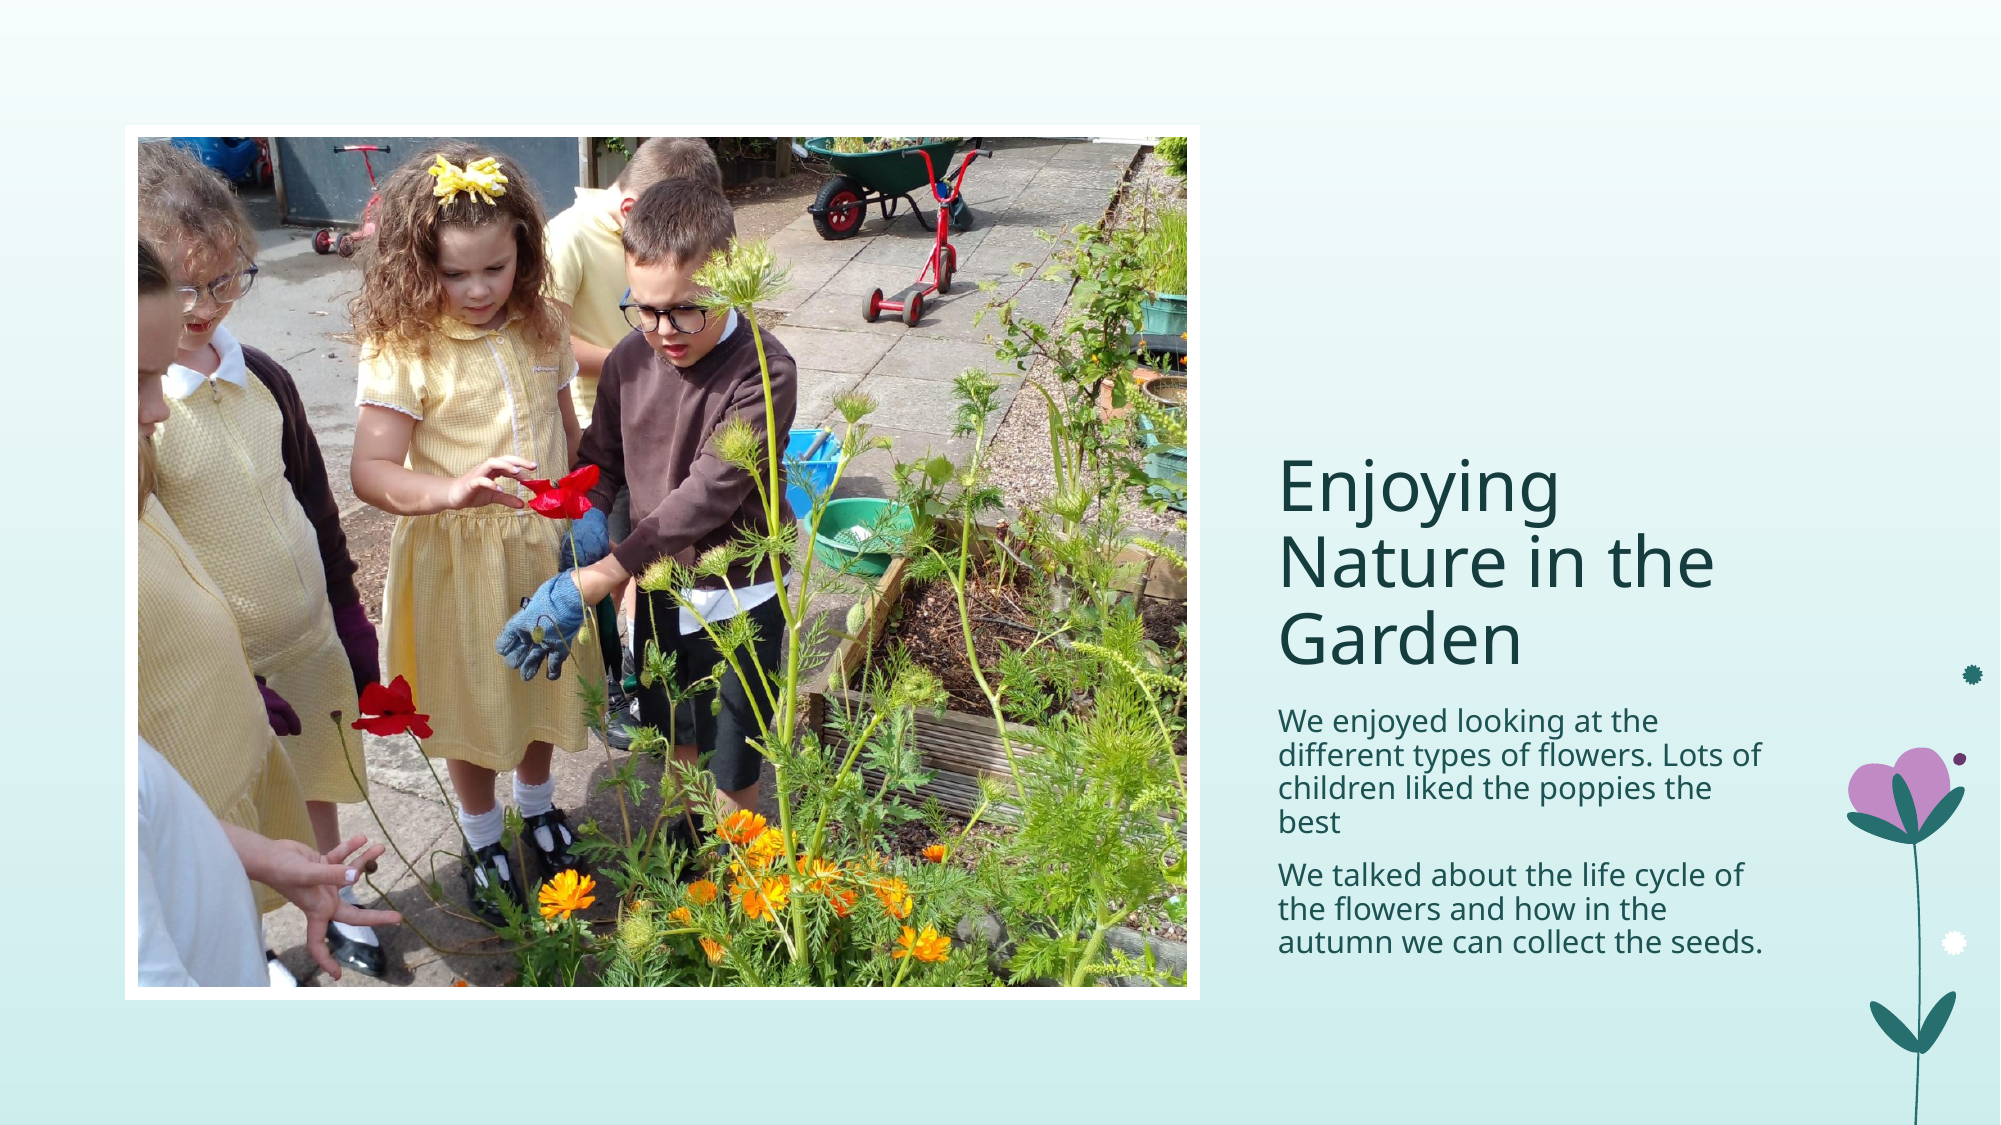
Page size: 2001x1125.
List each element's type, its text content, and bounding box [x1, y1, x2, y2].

title Enjoying Nature in the Garden [1263, 326, 1788, 687]
list We enjoyed looking at the different types of flowers. Lots of children liked the poppies the best We talked about the life cycle of the flowers and how in the autumn we can collect the seeds. [1263, 697, 1788, 988]
picture [139, 37, 1187, 1088]
